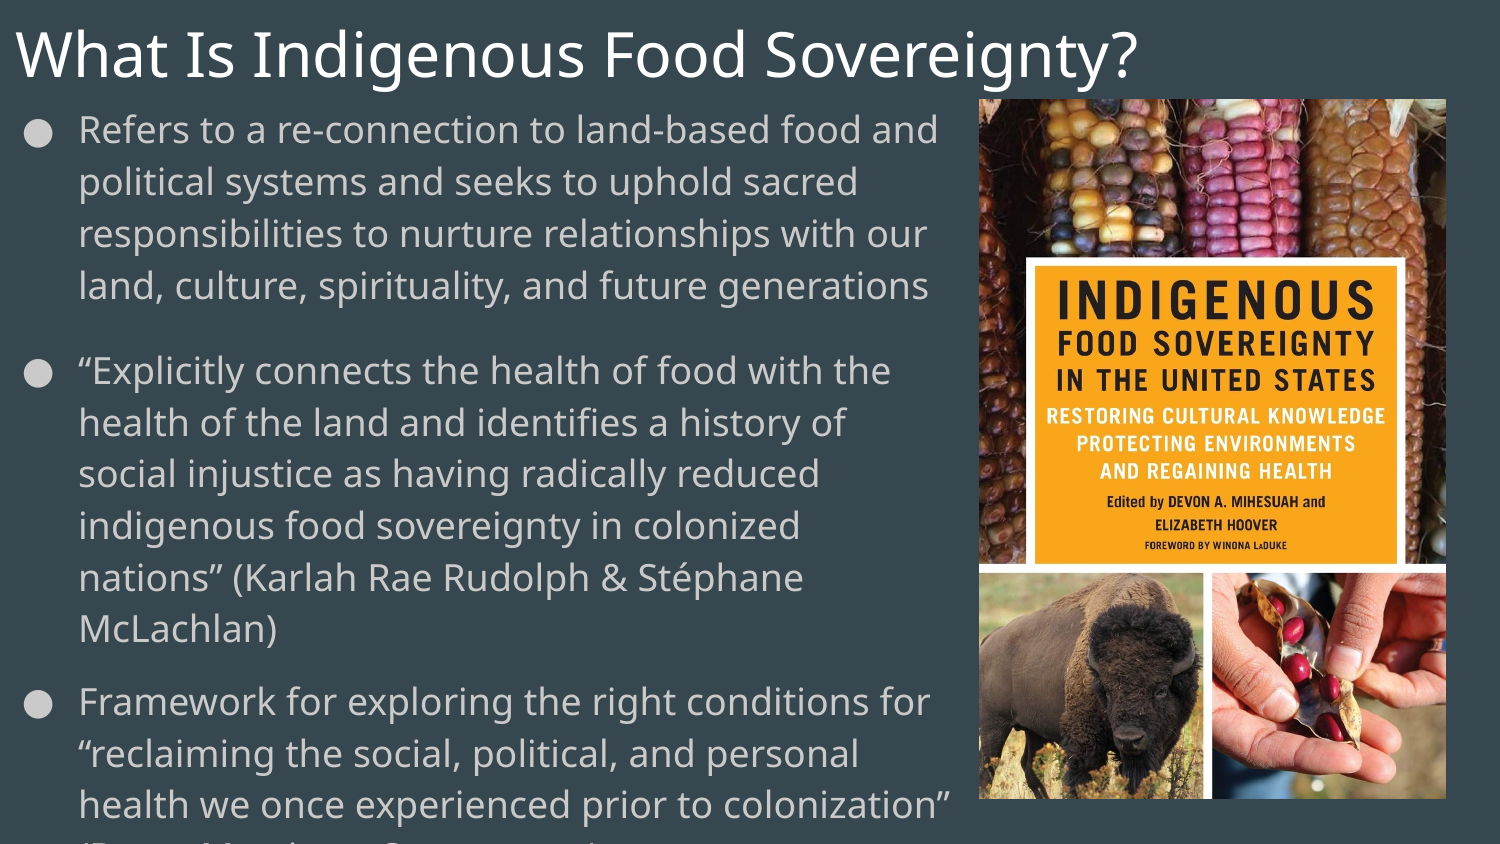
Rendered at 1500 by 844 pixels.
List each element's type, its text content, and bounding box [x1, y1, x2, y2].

title What Is Indigenous Food Sovereignty? [0, 0, 1398, 94]
list Refers to a re-connection to land-based food and political systems and seeks to uphold sacred responsibilities to nurture relationships with our land, culture, spirituality, and future generations “Explicitly connects the health of food with the health of the land and identifies a history of social injustice as having radically reduced indigenous food sovereignty in colonized nations” (Karlah Rae Rudolph & Stéphane McLachlan) Framework for exploring the right conditions for “reclaiming the social, political, and personal health we once experienced prior to colonization” (Dawn Morrison, Secwepemc) [0, 84, 971, 772]
picture [978, 98, 1446, 800]
